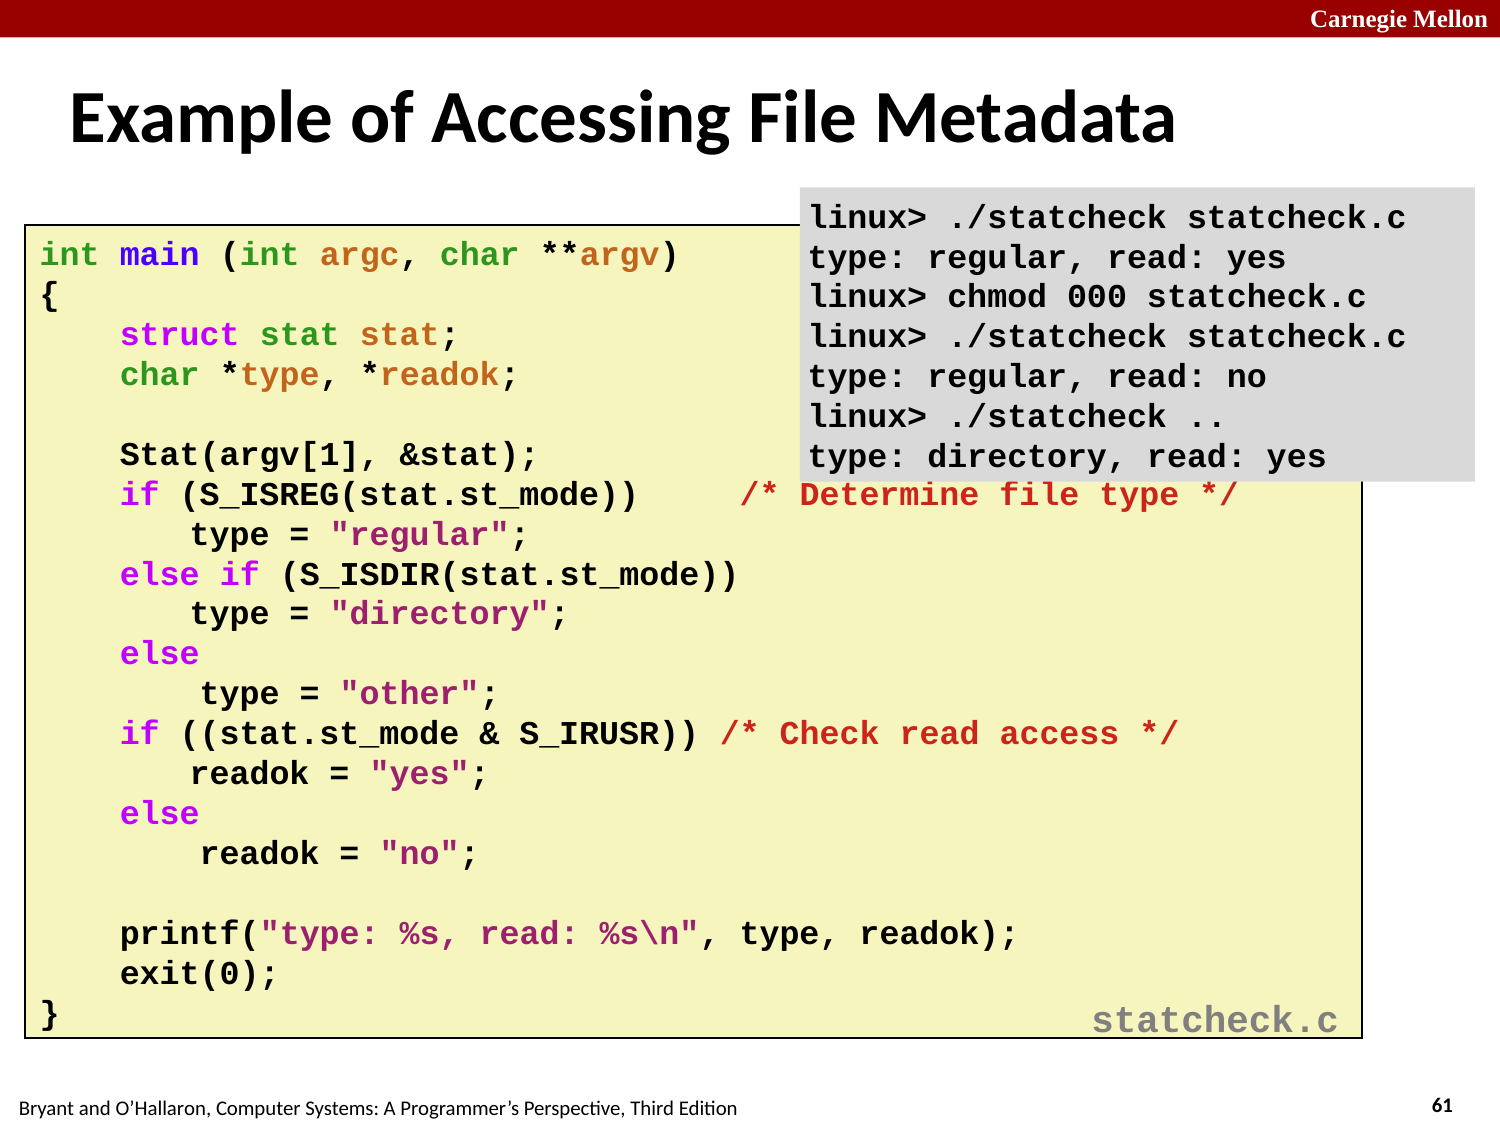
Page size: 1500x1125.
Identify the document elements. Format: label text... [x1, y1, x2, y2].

text_box int main (int argc, char **argv) { struct stat stat; char *type, *readok; Stat(argv[1], &stat); if (S_ISREG(stat.st_mode)) /* Determine file type */ type = "regular"; else if (S_ISDIR(stat.st_mode)) type = "directory"; else type = "other"; if ((stat.st_mode & S_IRUSR)) /* Check read access */ readok = "yes"; else readok = "no"; printf("type: %s, read: %s\n", type, readok); exit(0); } [24, 224, 1363, 1039]
title Example of Accessing File Metadata [54, 49, 1301, 176]
text_box statcheck.c [1076, 987, 1354, 1048]
text_box linux> ./statcheck statcheck.c type: regular, read: yes linux> chmod 000 statcheck.c linux> ./statcheck statcheck.c type: regular, read: no linux> ./statcheck .. type: directory, read: yes [799, 187, 1475, 482]
